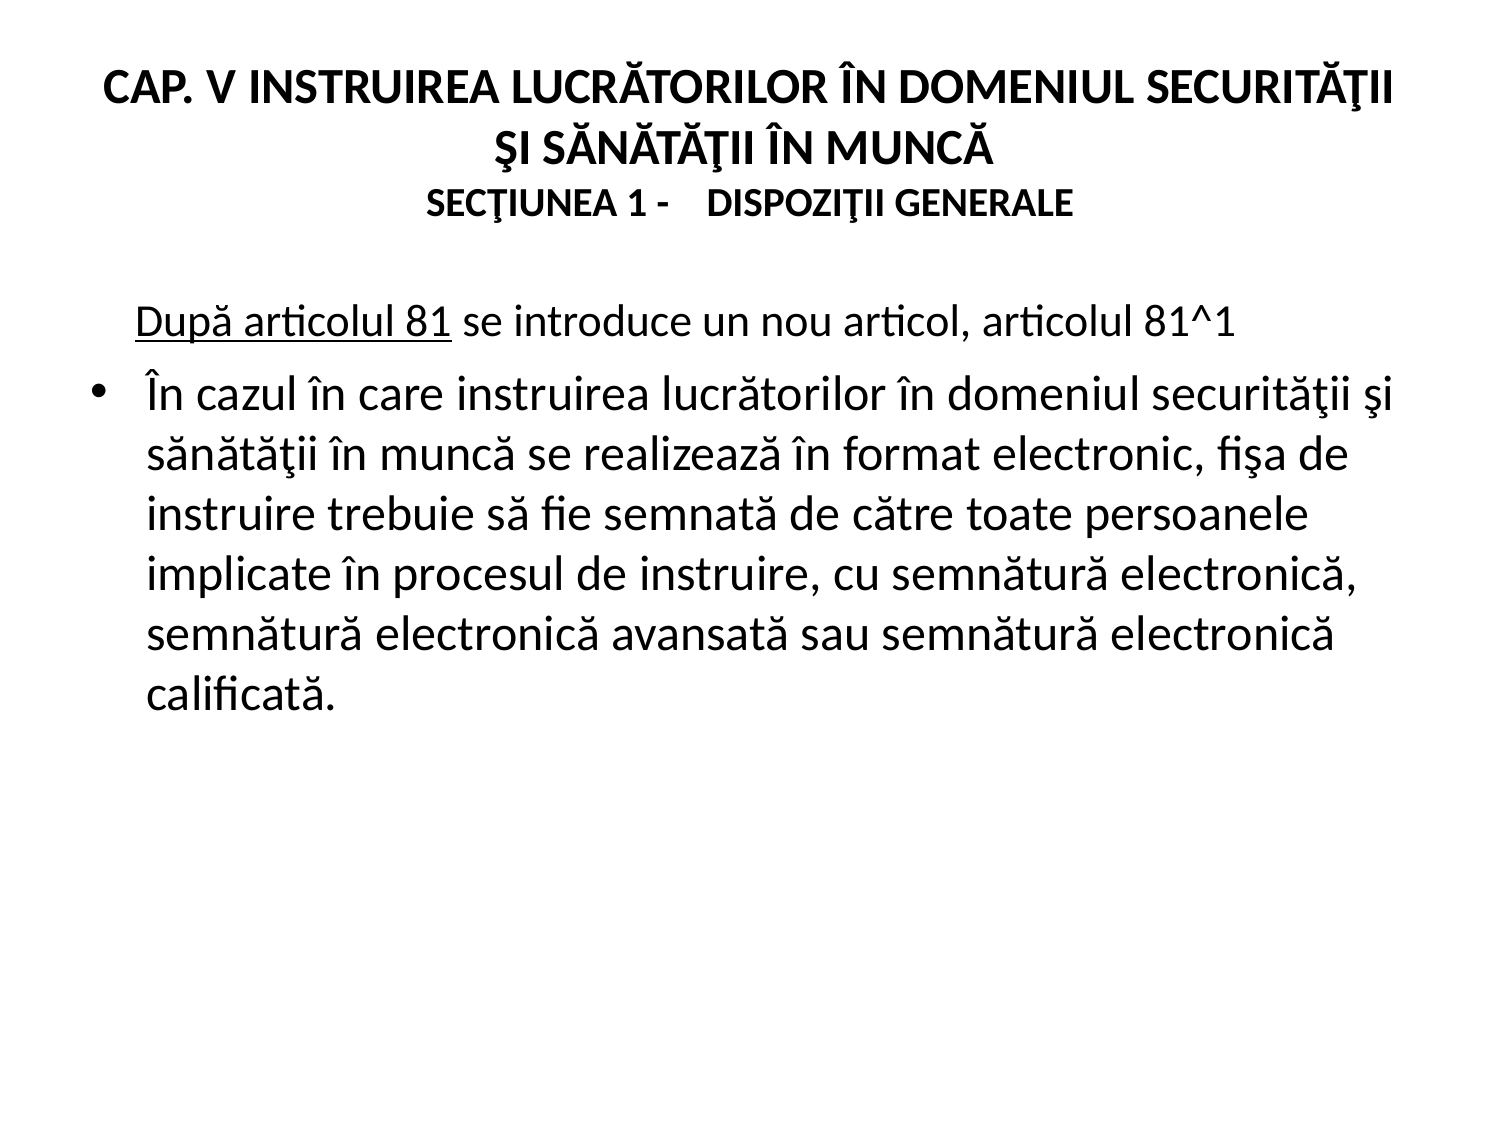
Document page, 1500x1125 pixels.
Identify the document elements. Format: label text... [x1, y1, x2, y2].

title CAP. V INSTRUIREA LUCRĂTORILOR ÎN DOMENIUL SECURITĂŢII ŞI SĂNĂTĂŢII ÎN MUNCĂ SECŢIUNEA 1 - DISPOZIŢII GENERALE [75, 45, 1425, 233]
list După articolul 81 se introduce un nou articol, articolul 81^1 În cazul în care instruirea lucrătorilor în domeniul securităţii şi sănătăţii în muncă se realizează în format electronic, fişa de instruire trebuie să fie semnată de către toate persoanele implicate în procesul de instruire, cu semnătură electronică, semnătură electronică avansată sau semnătură electronică calificată. [75, 262, 1425, 1005]
